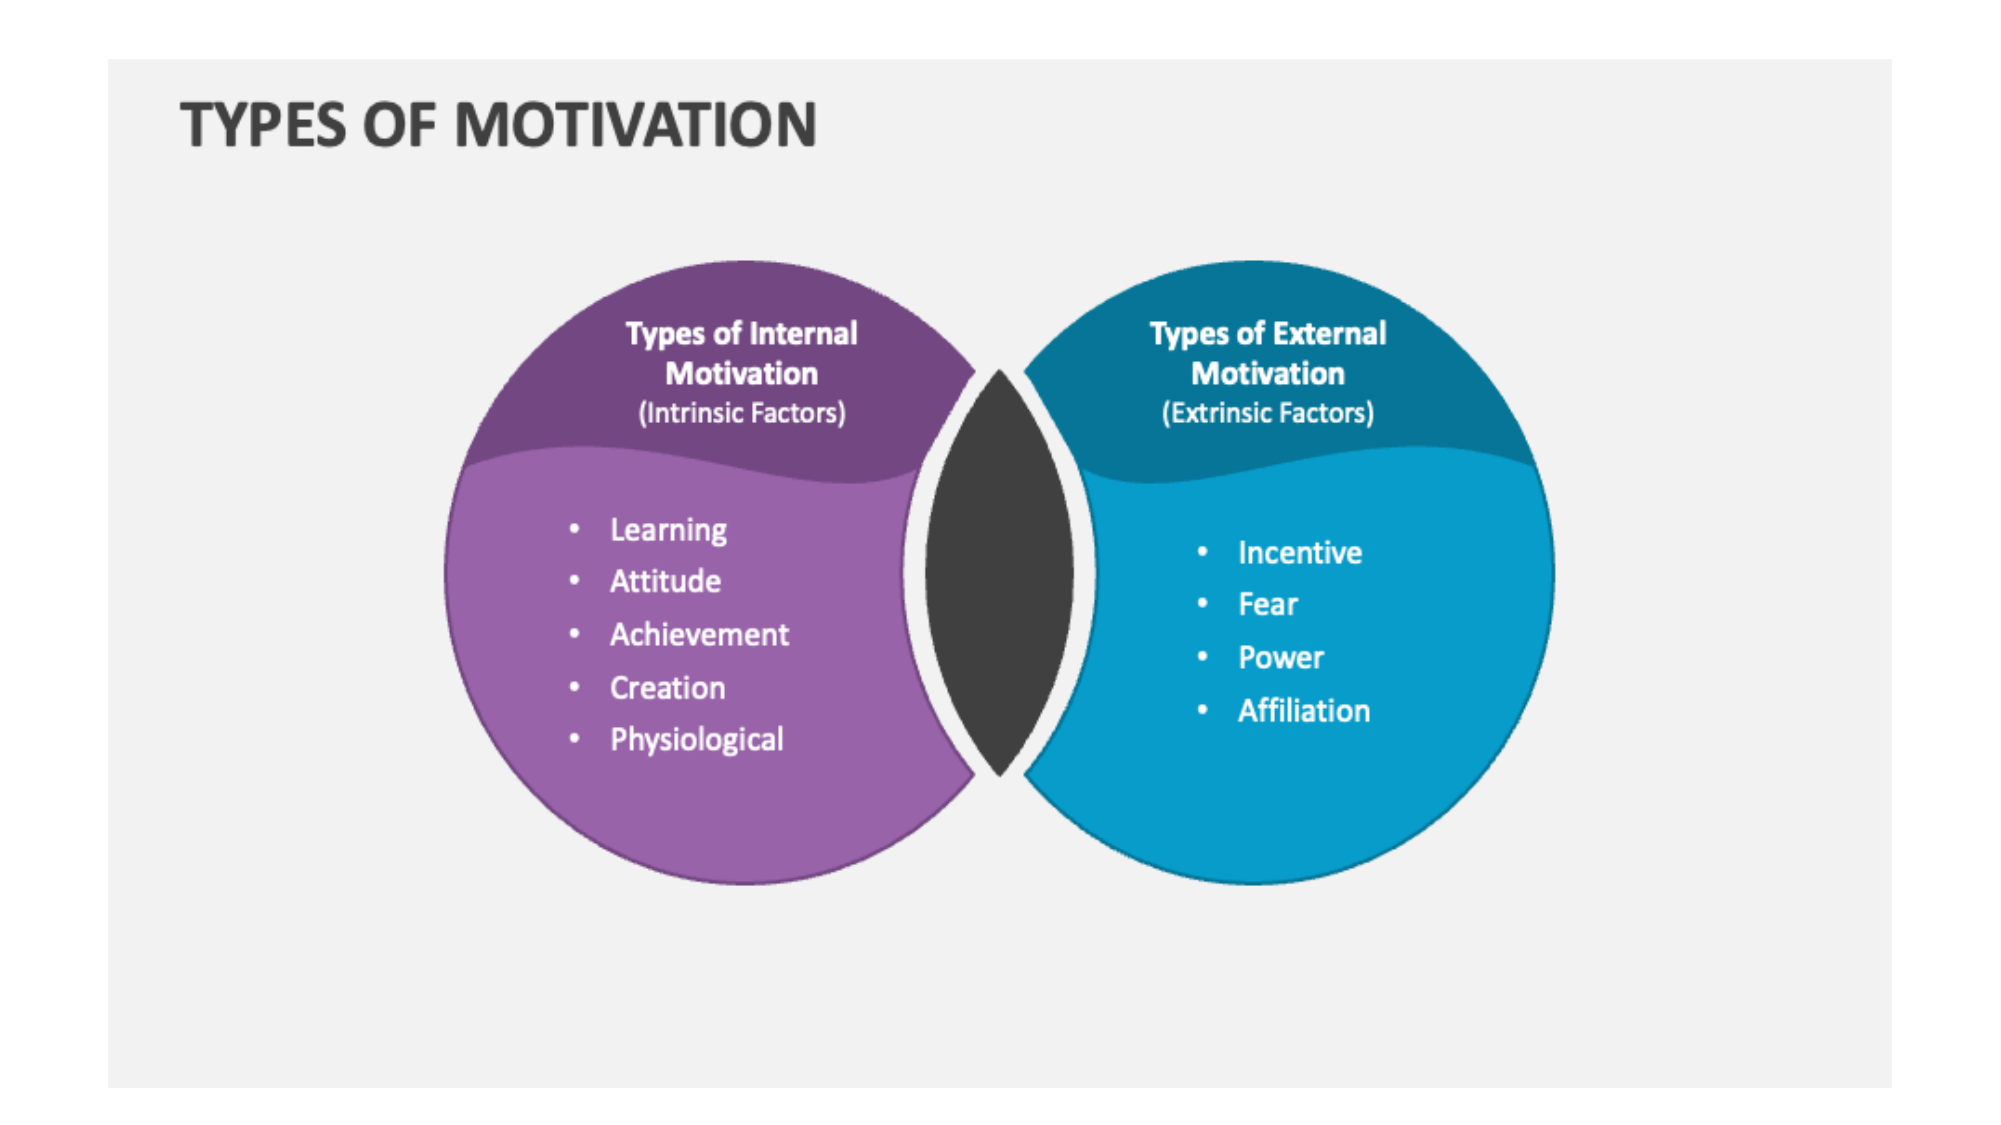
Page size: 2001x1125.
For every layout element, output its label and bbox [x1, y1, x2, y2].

list [108, 59, 1892, 1088]
